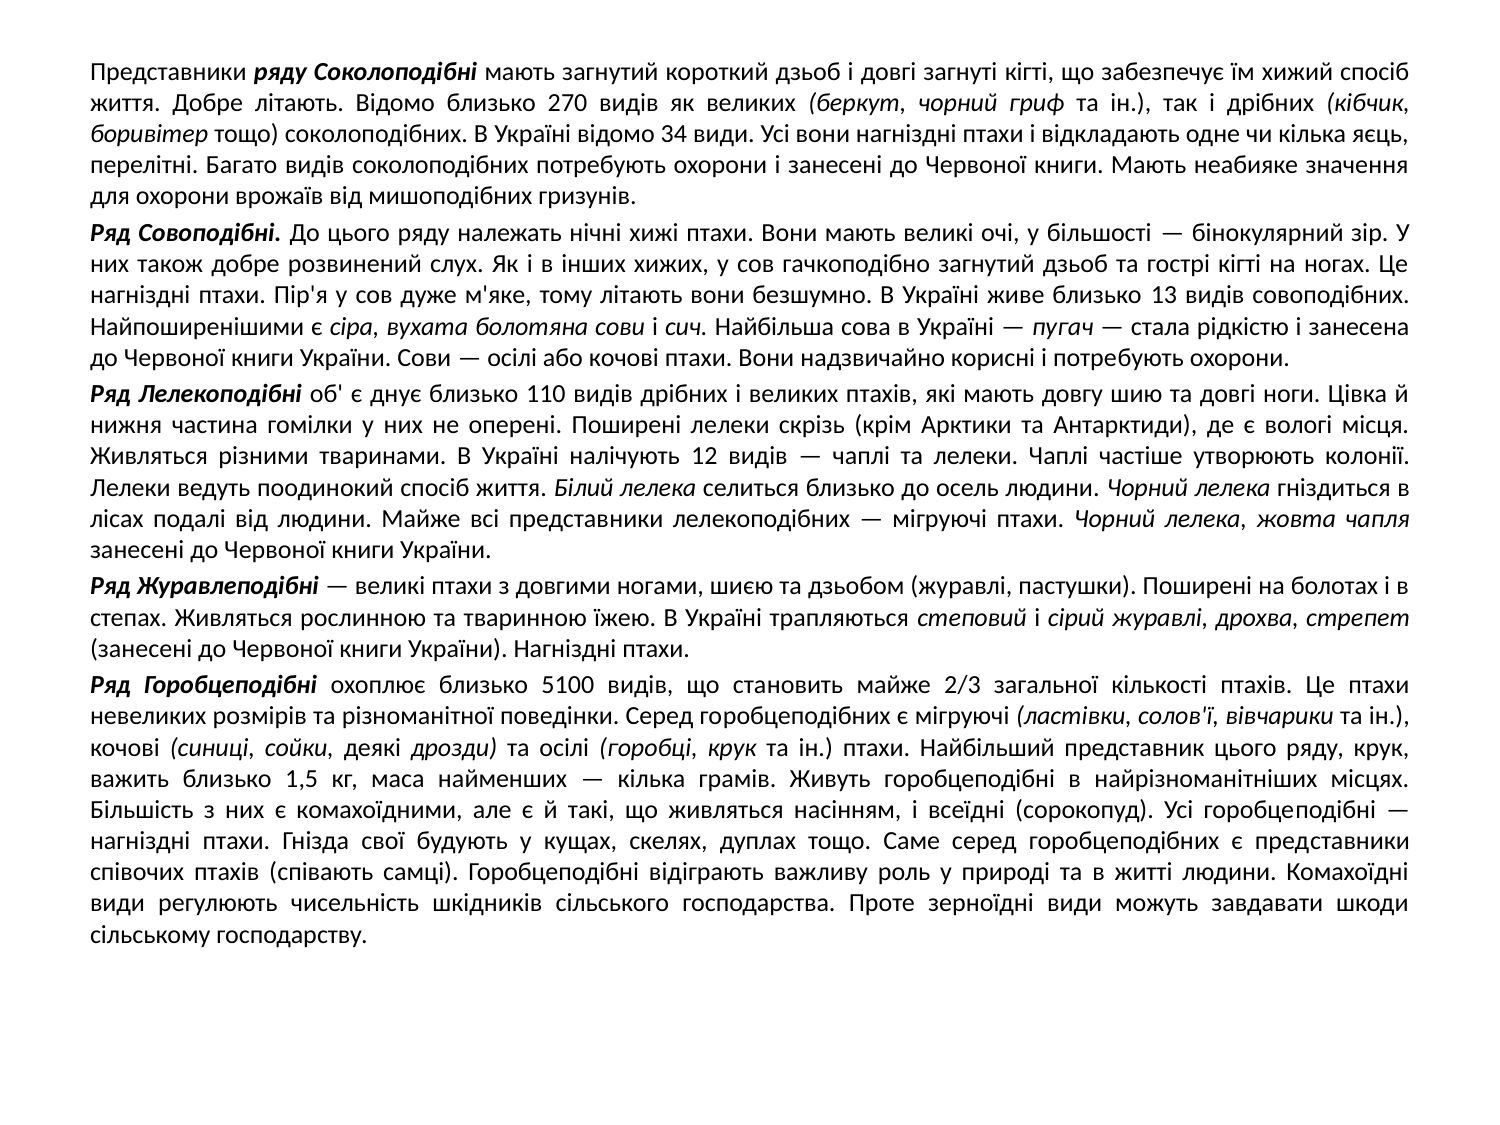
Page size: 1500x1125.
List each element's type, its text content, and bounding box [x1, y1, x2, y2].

list Представники ряду Соколоподібні мають загнутий ко­роткий дзьоб і довгі загнуті кігті, що забезпечує їм хижий спосіб життя. Добре літають. Відомо близько 270 видів як великих (беркут, чорний гриф та ін.), так і дрібних (кібчик, боривітер тощо) соколоподібних. В Україні відомо 34 види. Усі вони нагніздні птахи і відкладають одне чи кілька яєць, перелітні. Багато видів соколоподібних потребують охорони і занесені до Червоної книги. Мають неабияке значення для охорони врожаїв від мишоподібних гризунів. Ряд Совоподібні. До цього ряду належать нічні хижі птахи. Вони мають великі очі, у більшості — бінокуляр­ний зір. У них також добре розвинений слух. Як і в інших хижих, у сов гачкоподібно загнутий дзьоб та гострі кігті на ногах. Це нагніздні птахи. Пір'я у сов дуже м'яке, тому літають вони безшумно. В Україні живе близько 13 видів совоподібних. Найпоширенішими є сіра, вухата болотя­на сови і сич. Найбільша сова в Україні — пугач — стала рідкістю і занесена до Червоної книги України. Сови — осілі або кочові птахи. Вони надзвичайно корисні і потре­бують охорони. Ряд Лелекоподібні об' є днує близько 110 видів дрібних і великих птахів, які мають довгу шию та довгі ноги. Цівка й нижня частина гомілки у них не оперені. Поширені ле­леки скрізь (крім Арктики та Антарктиди), де є вологі місця. Живляться різними тваринами. В Україні налічують 12 видів — чаплі та лелеки. Чаплі частіше утворюють ко­лонії. Лелеки ведуть поодинокий спосіб життя. Білий ле­лека селиться близько до осель людини. Чорний лелека гніздиться в лісах подалі від людини. Майже всі представ­ники лелекоподібних — мігруючі птахи. Чорний лелека, жовта чапля занесені до Червоної книги України. Ряд Журавлеподібні — великі птахи з довгими ногами, шиєю та дзьобом (журавлі, пастушки). Поширені на болотах і в степах. Живляться рослинною та тваринною їжею. В Україні трапляються степовий і сірий журавлі, дрохва, стре­пет (занесені до Червоної книги України). Нагніздні птахи. Ряд Горобцеподібні охоплює близько 5100 видів, що ста­новить майже 2/3 загальної кількості птахів. Це птахи невеликих розмірів та різноманітної поведінки. Серед го­робцеподібних є мігруючі (ластівки, солов'ї, вівчарики та ін.), кочові (синиці, сойки, деякі дрозди) та осілі (горобці, крук та ін.) птахи. Найбільший представник цього ряду, крук, важить близько 1,5 кг, маса найменших — кілька грамів. Живуть горобцеподібні в найрізноманітніших місцях. Більшість з них є комахоїдними, але є й такі, що живляться насінням, і всеїдні (сорокопуд). Усі горобце­подібні — нагніздні птахи. Гнізда свої будують у кущах, скелях, дуплах тощо. Саме серед горобцеподібних є пред­ставники співочих птахів (співають самці). Горобцеподібні відіграють важливу роль у природі та в житті людини. Комахоїдні види регулюють чисельність шкідників сільського господарства. Проте зерноїдні види можуть завдавати шкоди сільському господарству. [75, 46, 1425, 1005]
